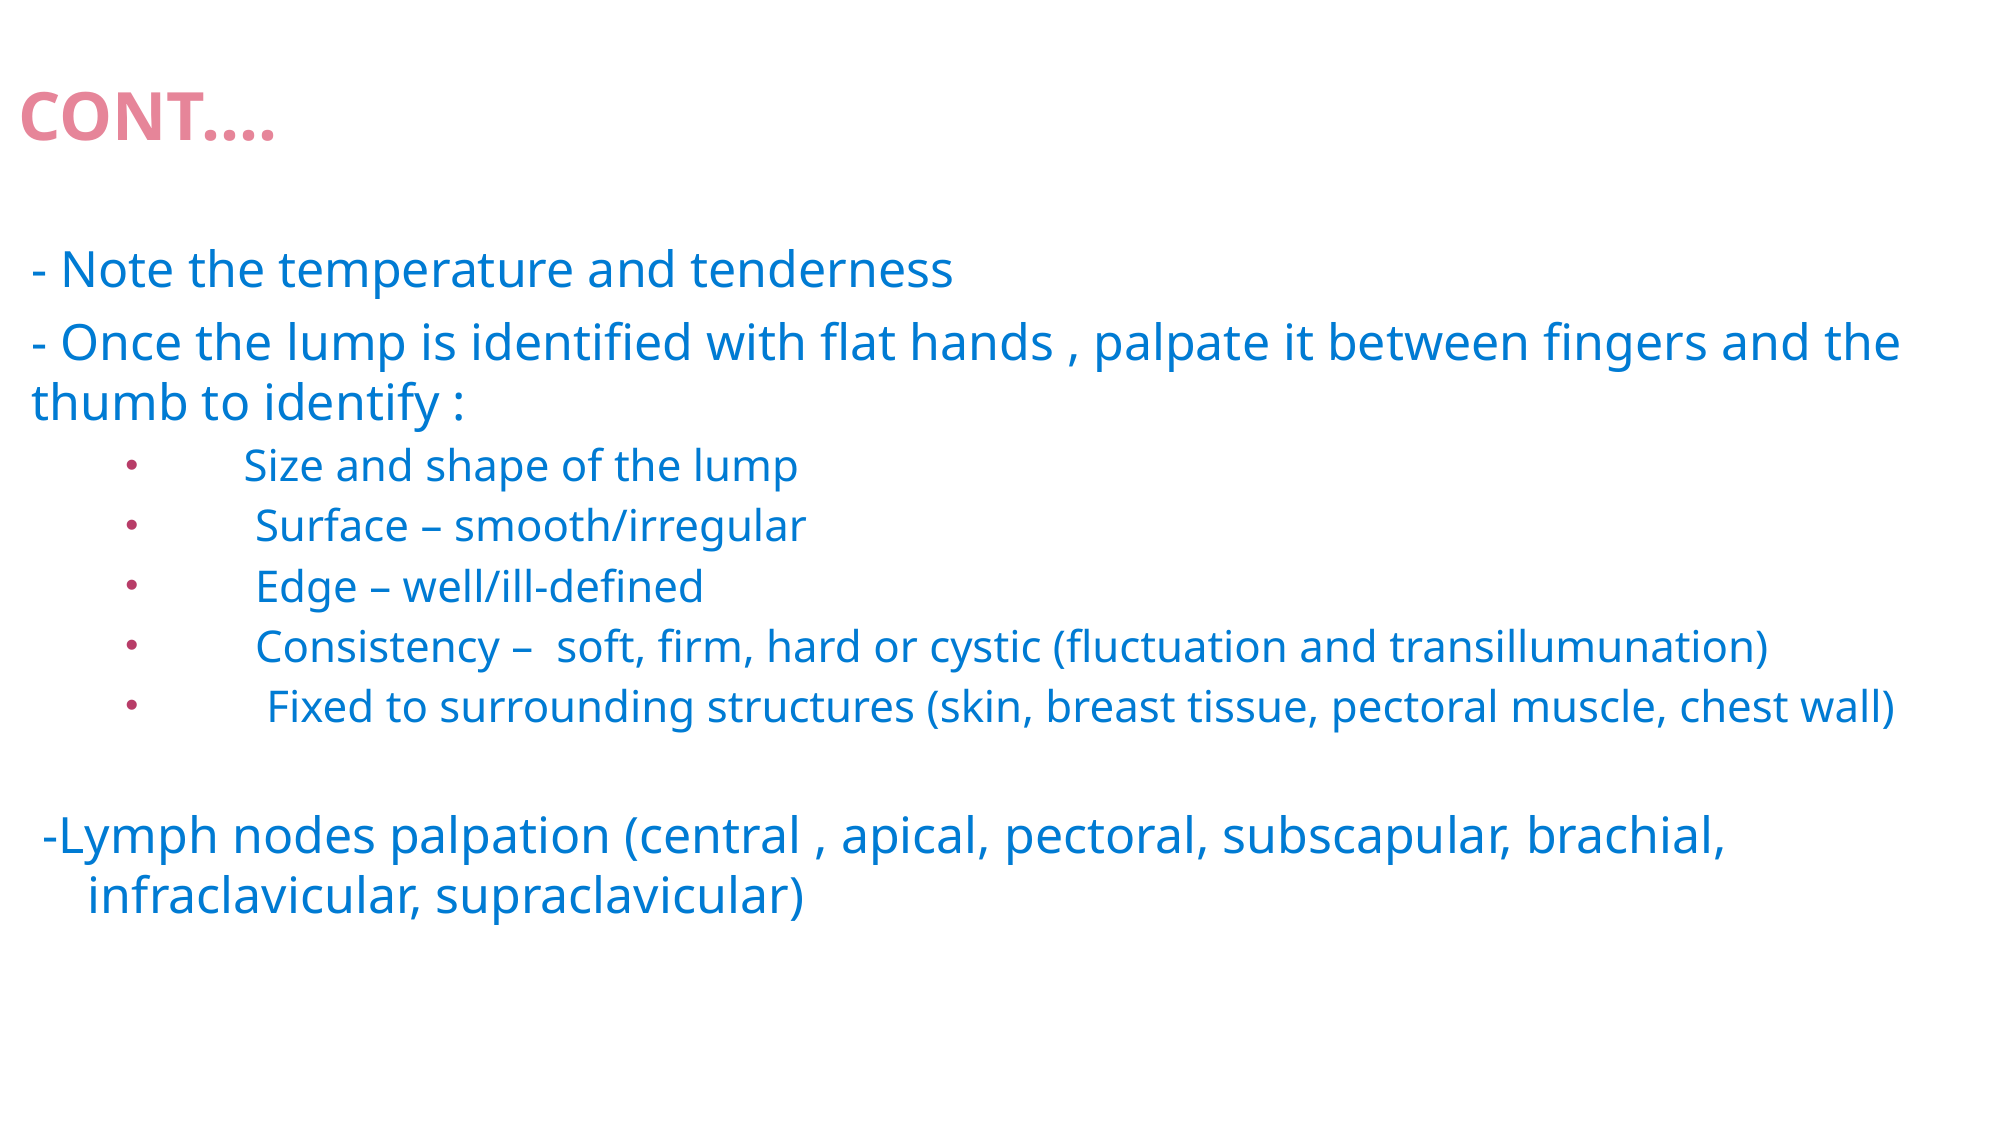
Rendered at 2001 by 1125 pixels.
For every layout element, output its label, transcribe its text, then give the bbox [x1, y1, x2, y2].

list CONT…. - Note the temperature and tenderness - Once the lump is identified with flat hands , palpate it between fingers and the thumb to identify : Size and shape of the lump Surface – smooth/irregular Edge – well/ill-defined Consistency – soft, firm, hard or cystic (fluctuation and transillumunation) Fixed to surrounding structures (skin, breast tissue, pectoral muscle, chest wall) -Lymph nodes palpation (central , apical, pectoral, subscapular, brachial, infraclavicular, supraclavicular) [3, 66, 1997, 1006]
